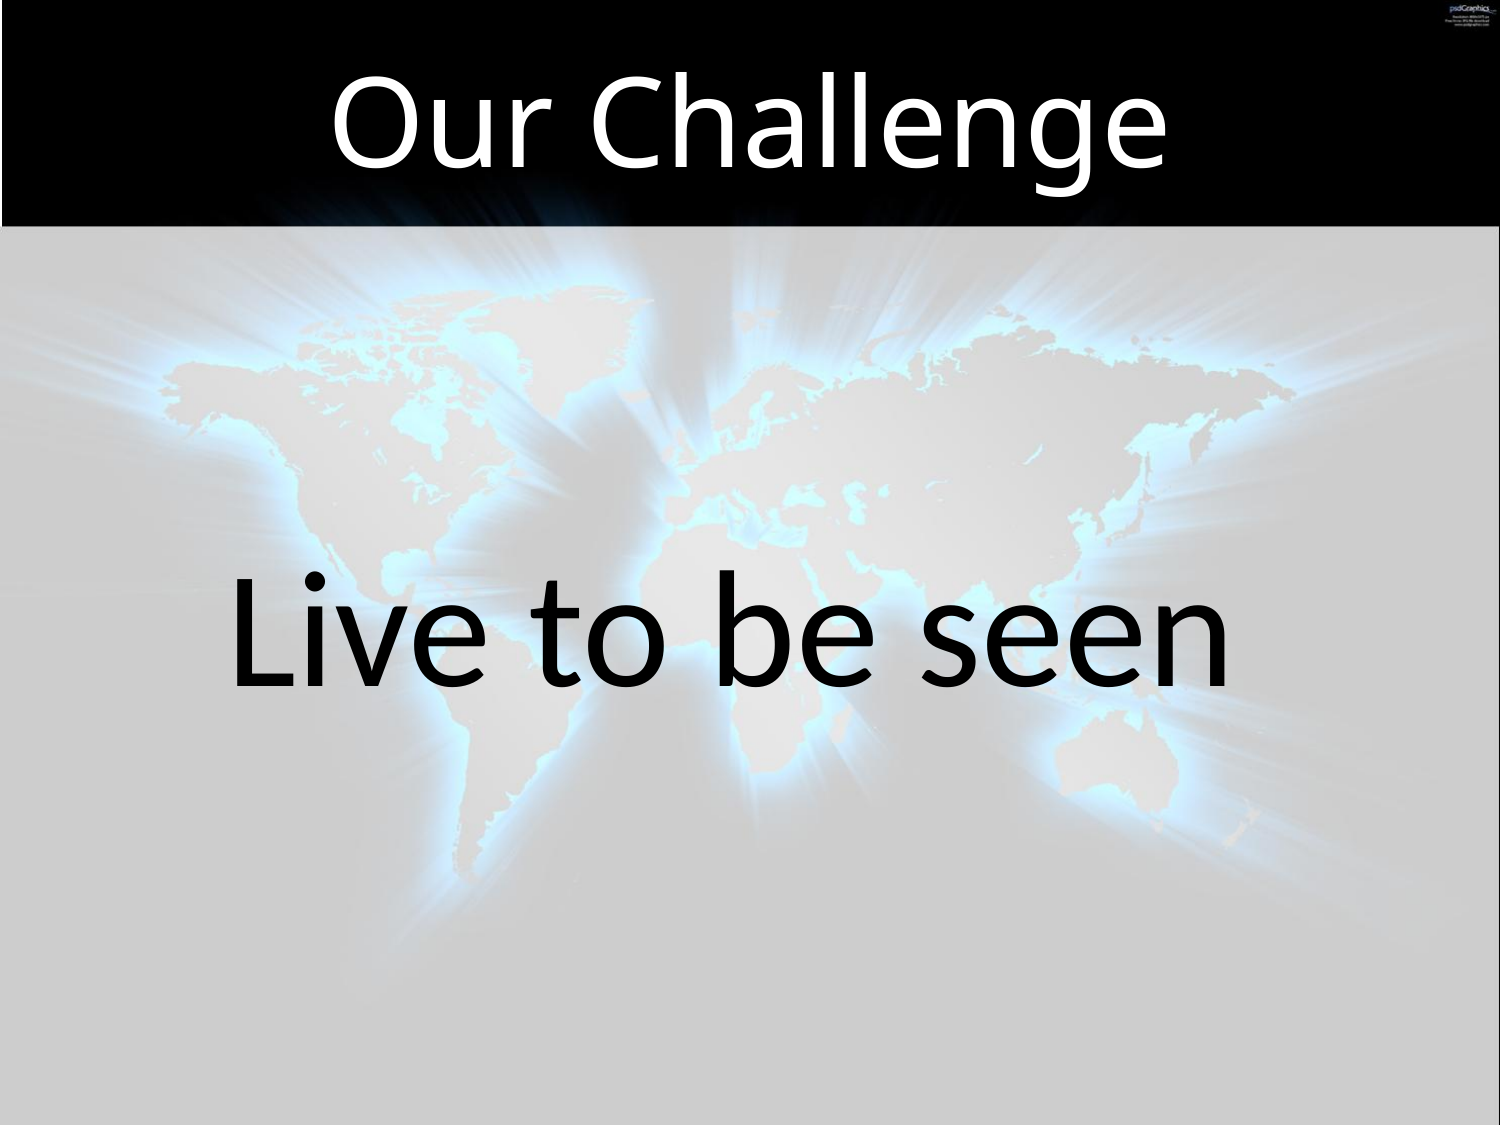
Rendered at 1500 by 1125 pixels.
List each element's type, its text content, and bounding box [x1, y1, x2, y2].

picture [0, 0, 1500, 1125]
title Our Challenge [75, 23, 1425, 211]
list Live to be seen [75, 262, 1425, 1005]
